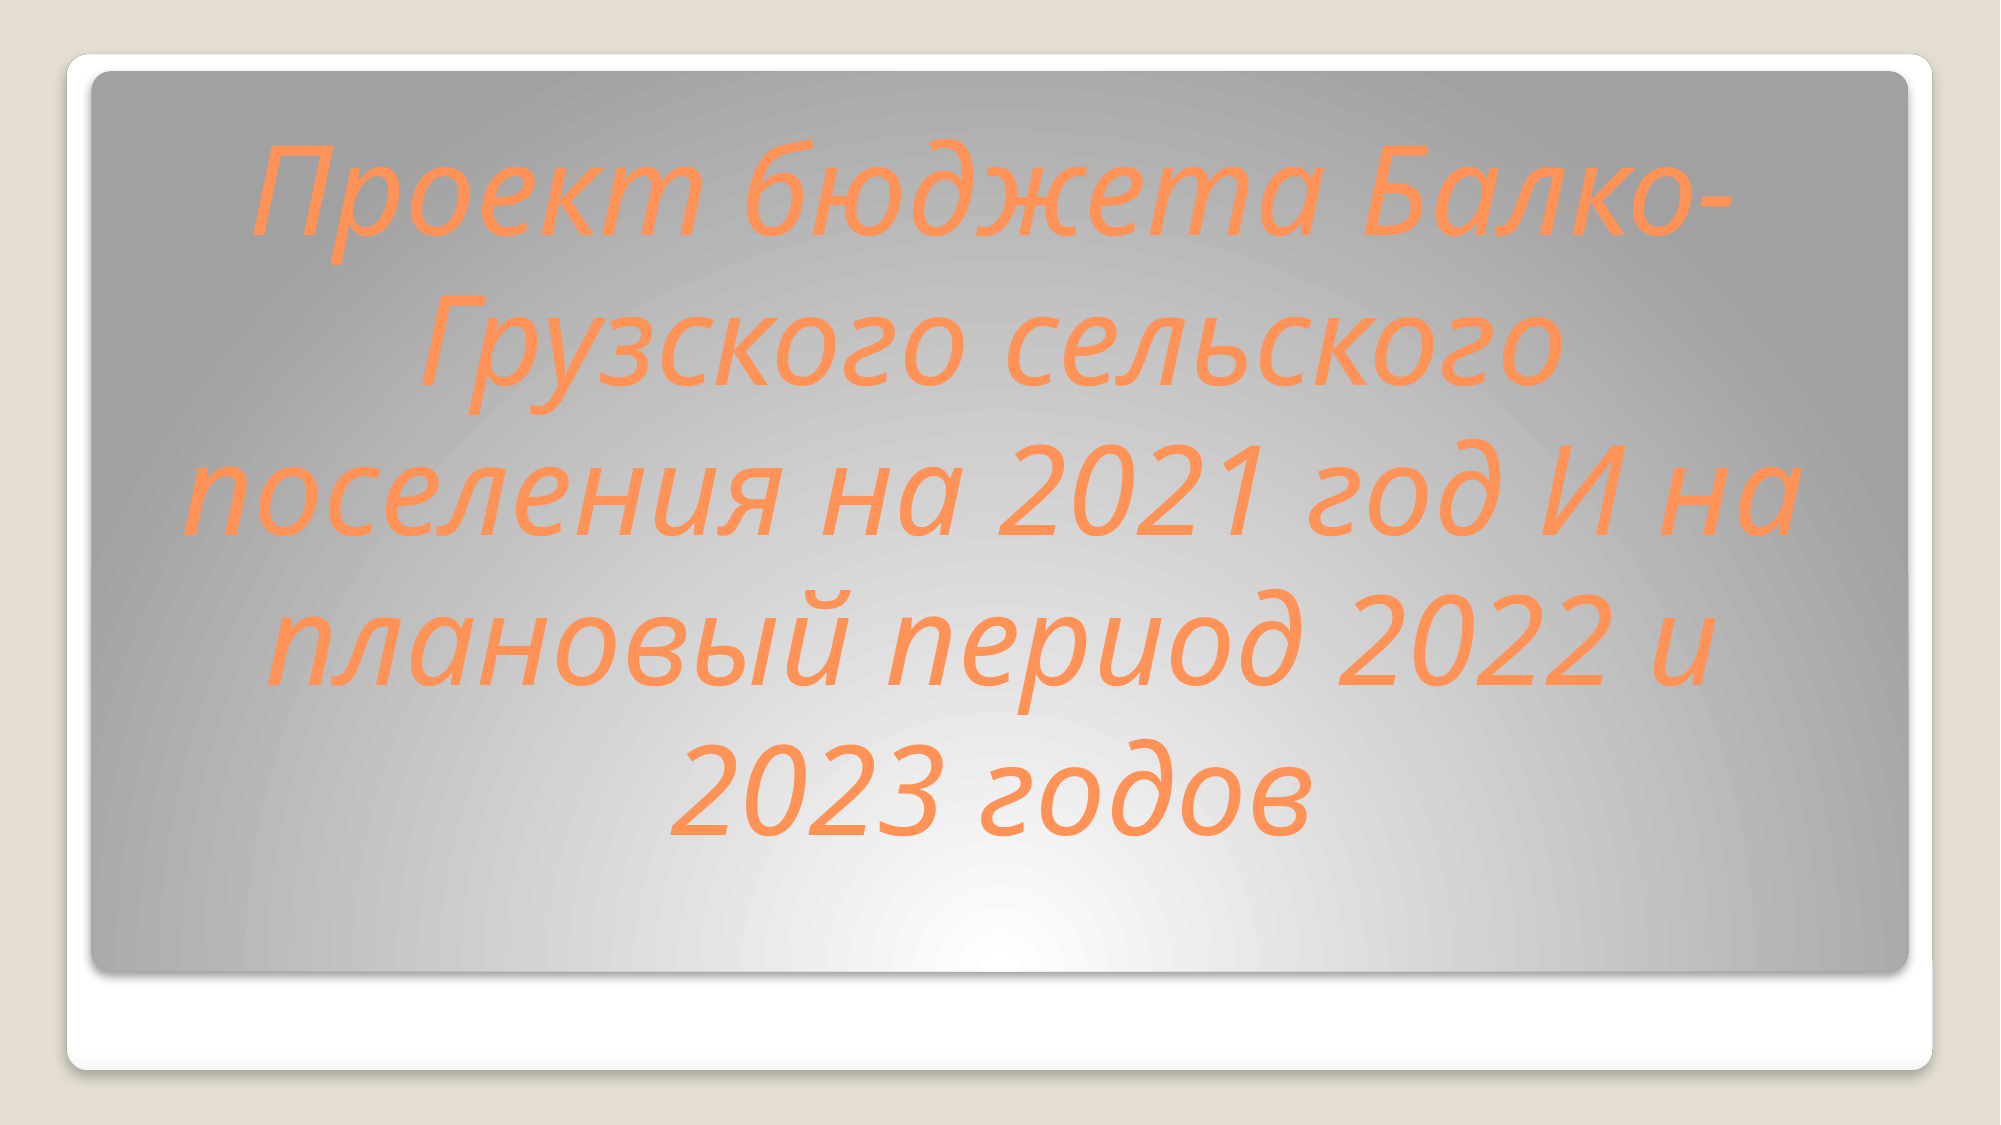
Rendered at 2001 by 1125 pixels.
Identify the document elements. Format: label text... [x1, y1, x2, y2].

title Проект бюджета Балко-Грузского сельского поселения на 2021 год И на плановый период 2022 и 2023 годов [99, 99, 1888, 992]
